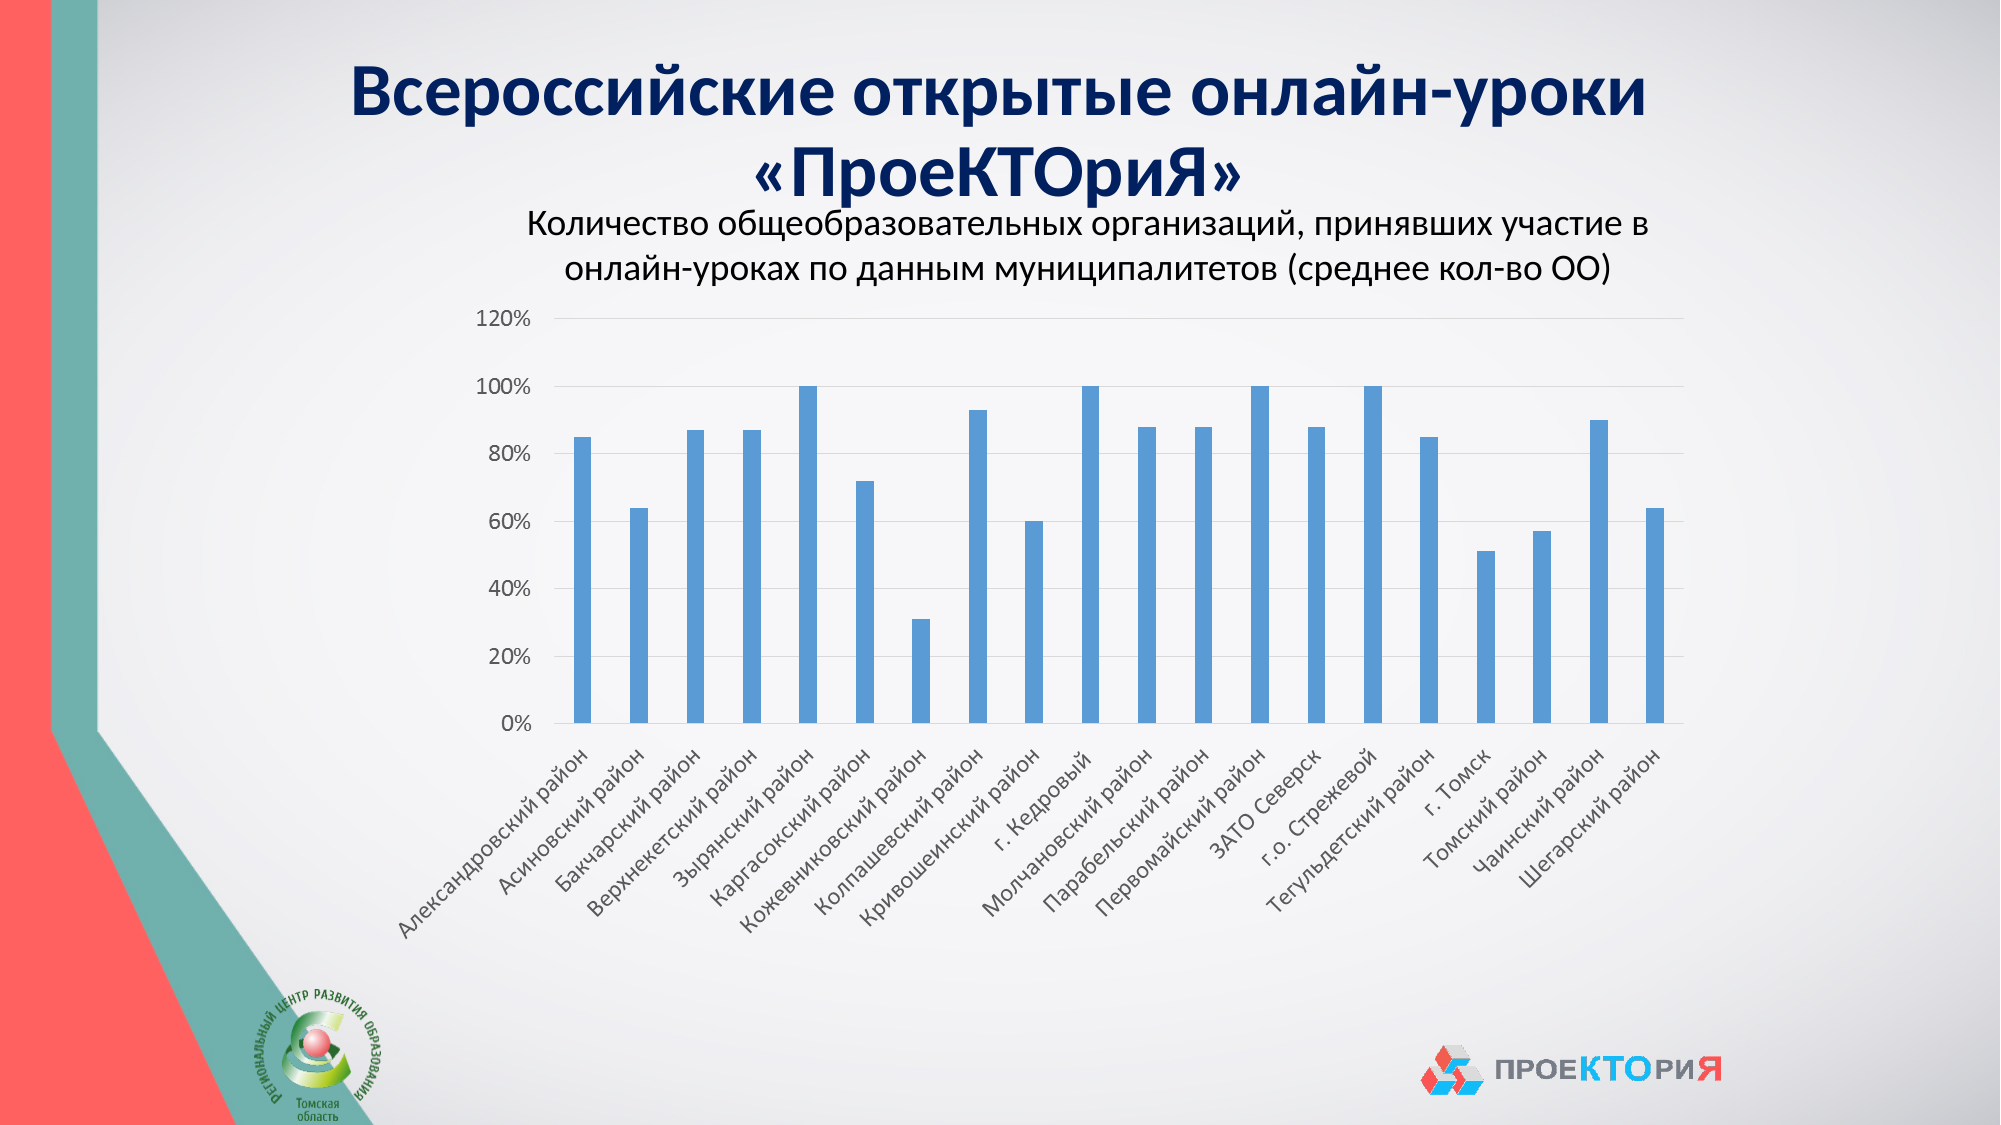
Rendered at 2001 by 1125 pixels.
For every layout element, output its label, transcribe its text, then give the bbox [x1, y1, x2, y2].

picture [0, 0, 2000, 1125]
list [372, 284, 1715, 966]
title Всероссийские открытые онлайн-уроки «ПроеКТОриЯ» [137, 42, 1863, 220]
text_box Количество общеобразовательных организаций, принявших участие в онлайн-уроках по данным муниципалитетов (среднее кол-во ОО) [471, 190, 1707, 284]
